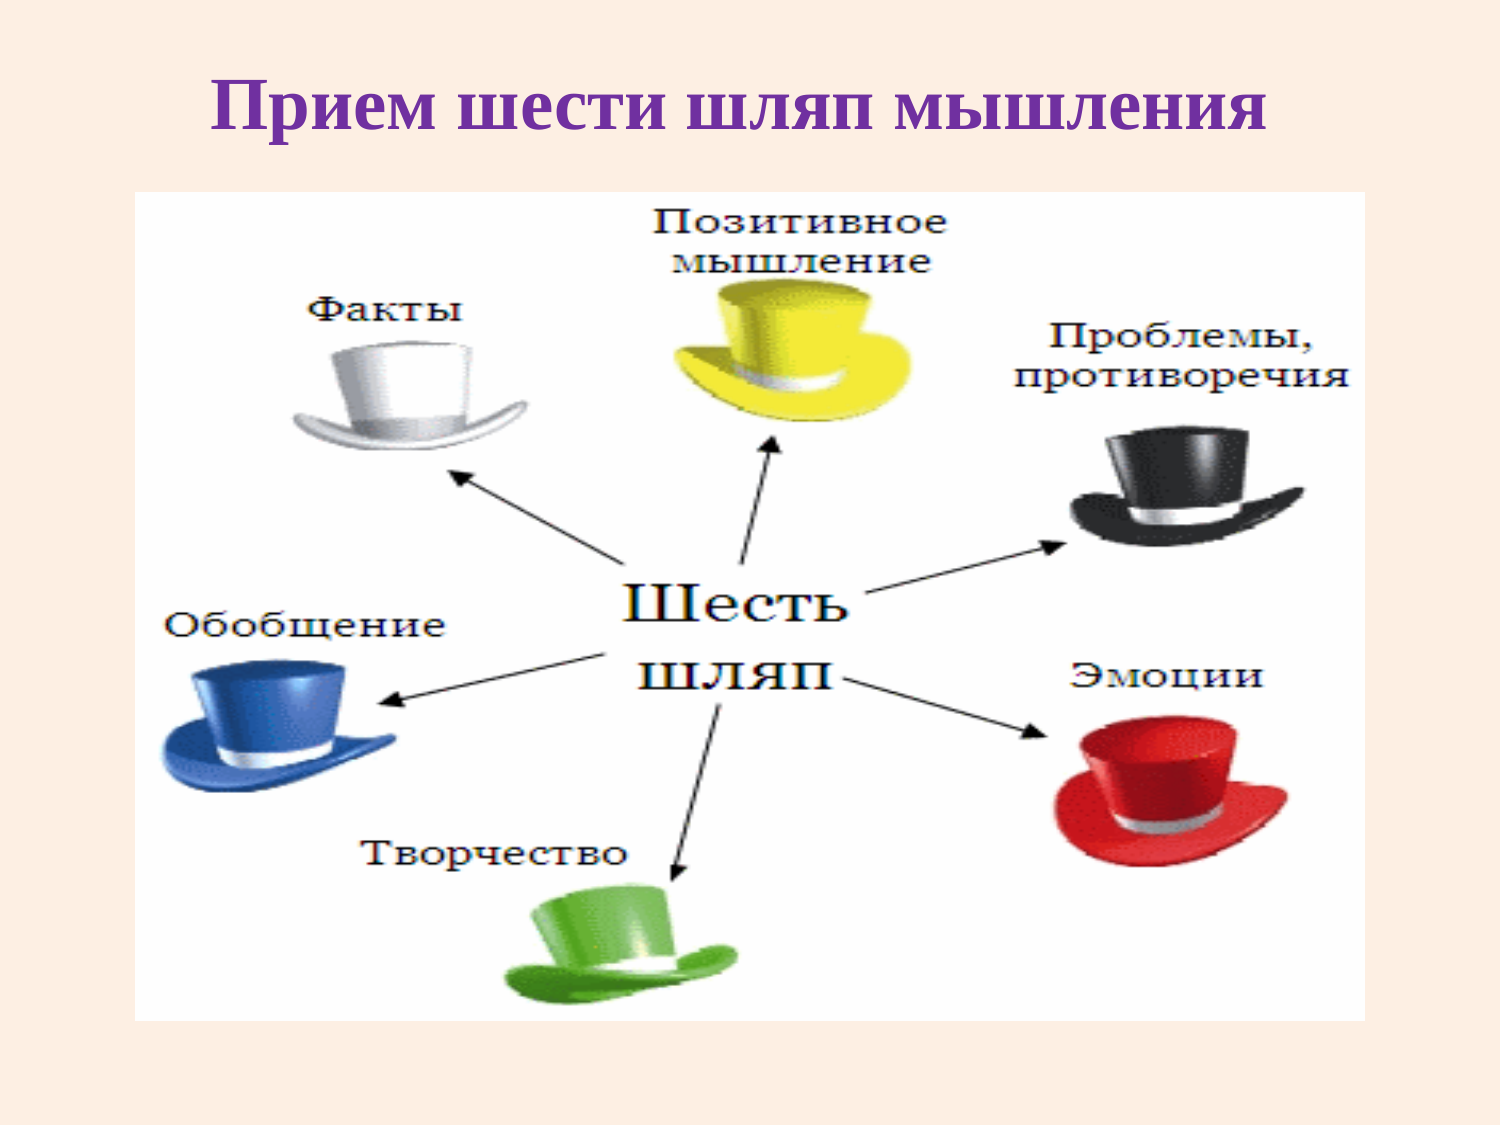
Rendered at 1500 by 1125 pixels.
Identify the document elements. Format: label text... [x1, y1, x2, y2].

picture [135, 191, 1365, 1021]
title Прием шести шляп мышления [53, 30, 1427, 169]
